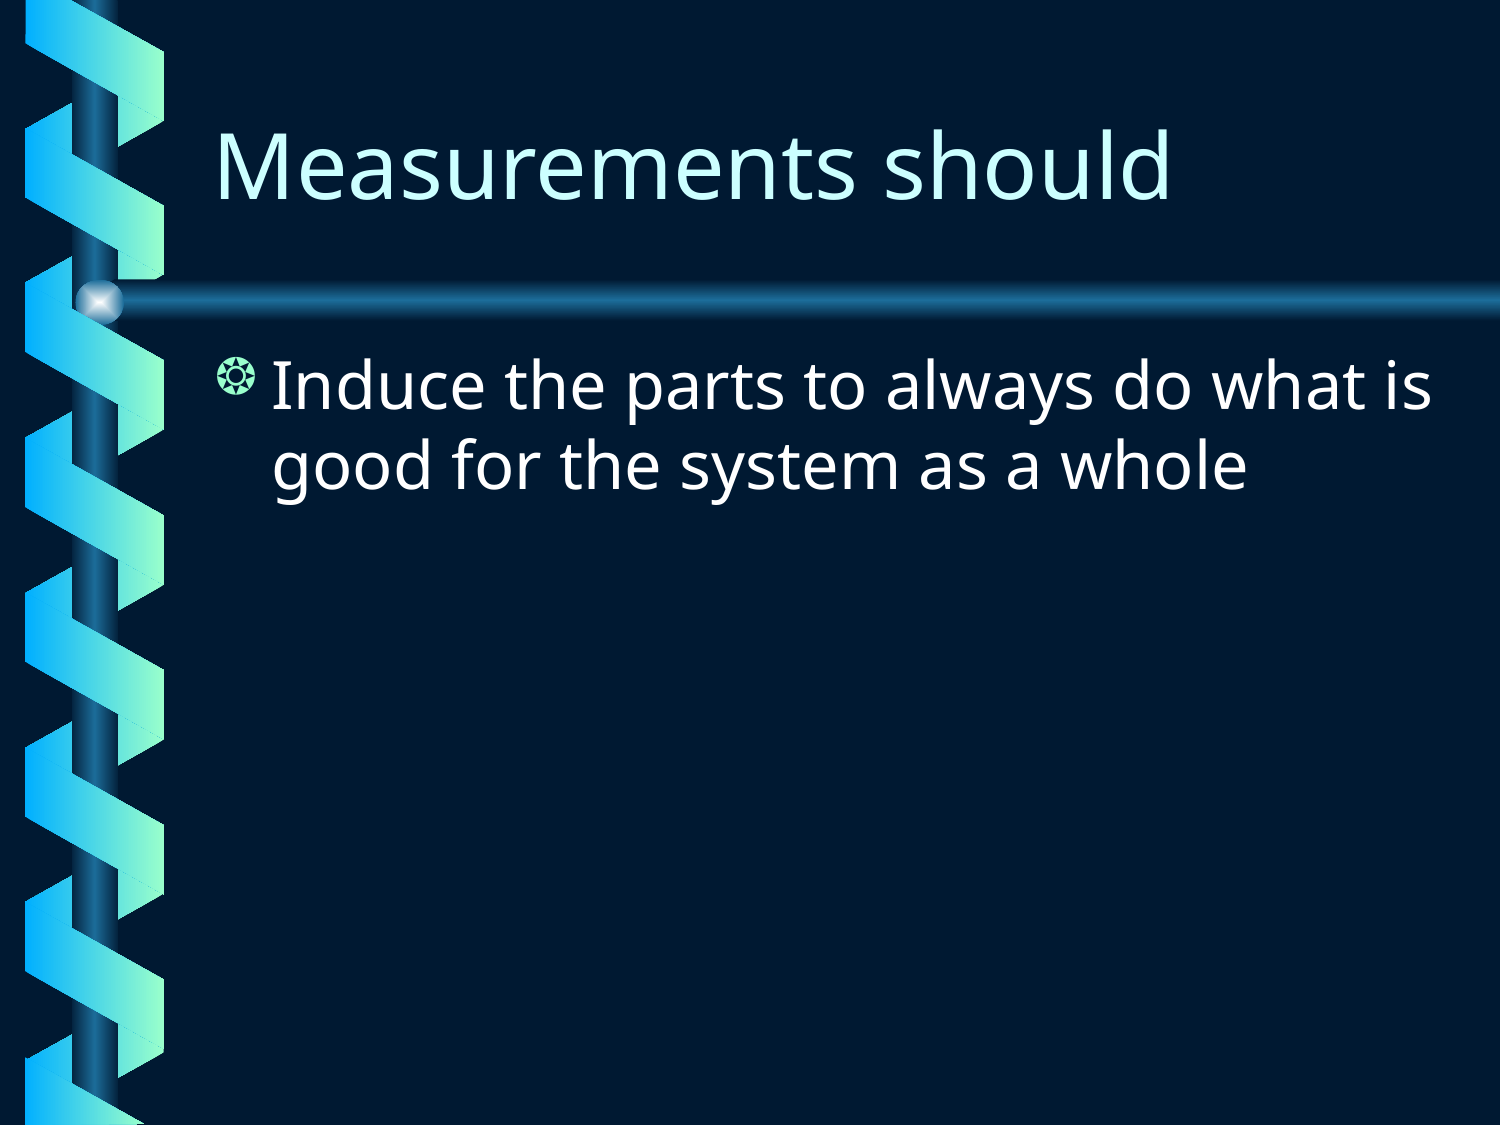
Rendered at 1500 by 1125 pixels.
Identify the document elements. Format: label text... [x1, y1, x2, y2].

list Induce the parts to always do what is good for the system as a whole [199, 335, 1476, 1011]
title Measurements should [197, 37, 1474, 226]
